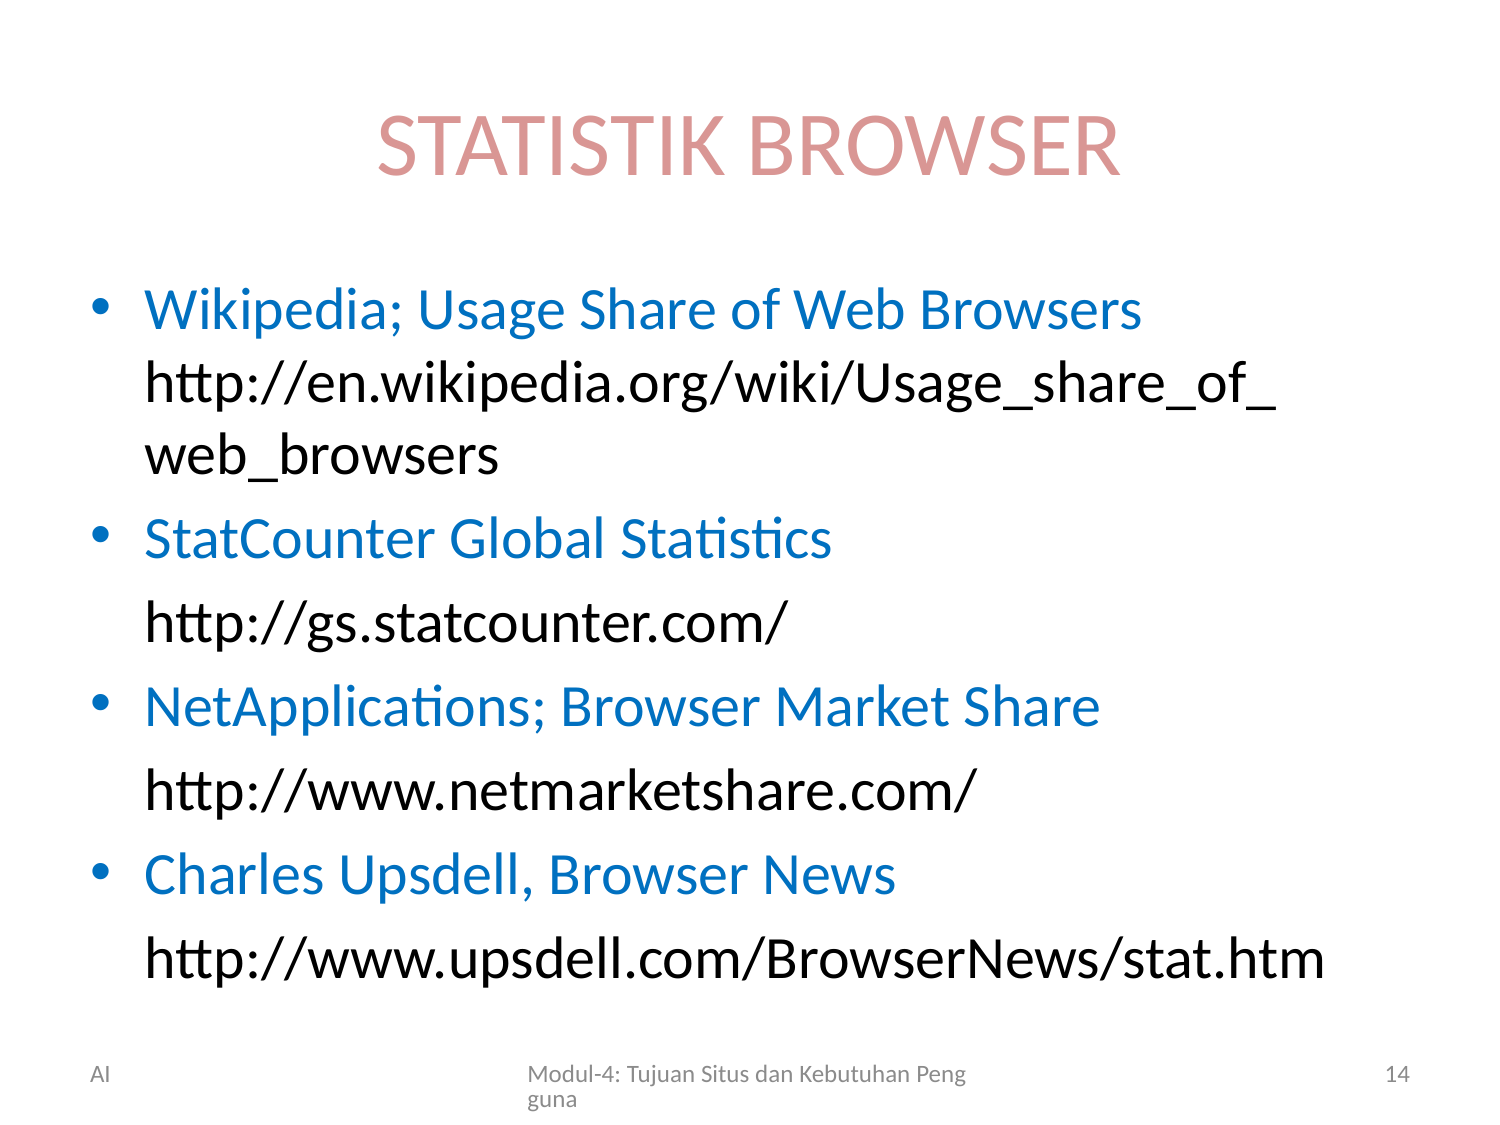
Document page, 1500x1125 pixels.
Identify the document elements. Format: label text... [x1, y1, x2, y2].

slide_number 14 [1074, 1042, 1425, 1103]
footer Modul-4: Tujuan Situs dan Kebutuhan Pengguna [512, 1042, 988, 1103]
title STATISTIK BROWSER [75, 45, 1425, 233]
slide_number AI [75, 1042, 425, 1103]
list Wikipedia; Usage Share of Web Browsers http://en.wikipedia.org/wiki/Usage_share_of_ web_browsers StatCounter Global Statistics http://gs.statcounter.com/ NetApplications; Browser Market Share http://www.netmarketshare.com/ Charles Upsdell, Browser News http://www.upsdell.com/BrowserNews/stat.htm [75, 262, 1425, 1005]
